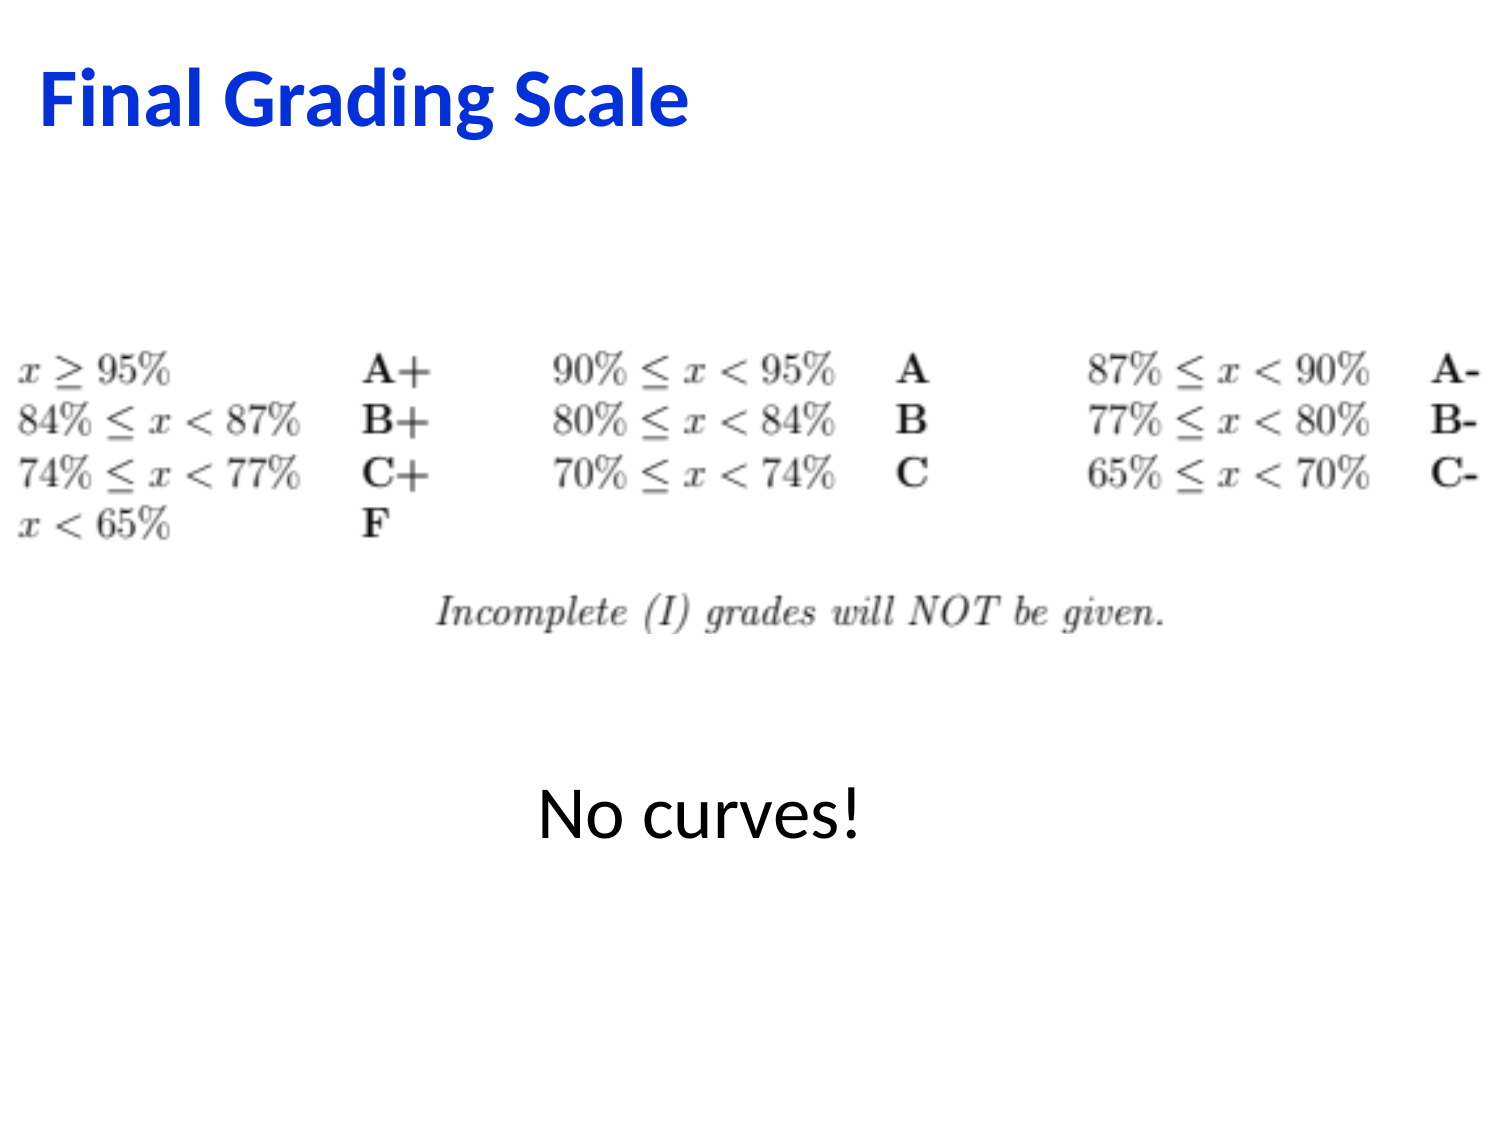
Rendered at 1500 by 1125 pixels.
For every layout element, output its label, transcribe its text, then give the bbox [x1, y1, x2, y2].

picture [11, 341, 1488, 634]
text_box No curves! [491, 779, 911, 838]
title Final Grading Scale [24, 26, 1478, 174]
